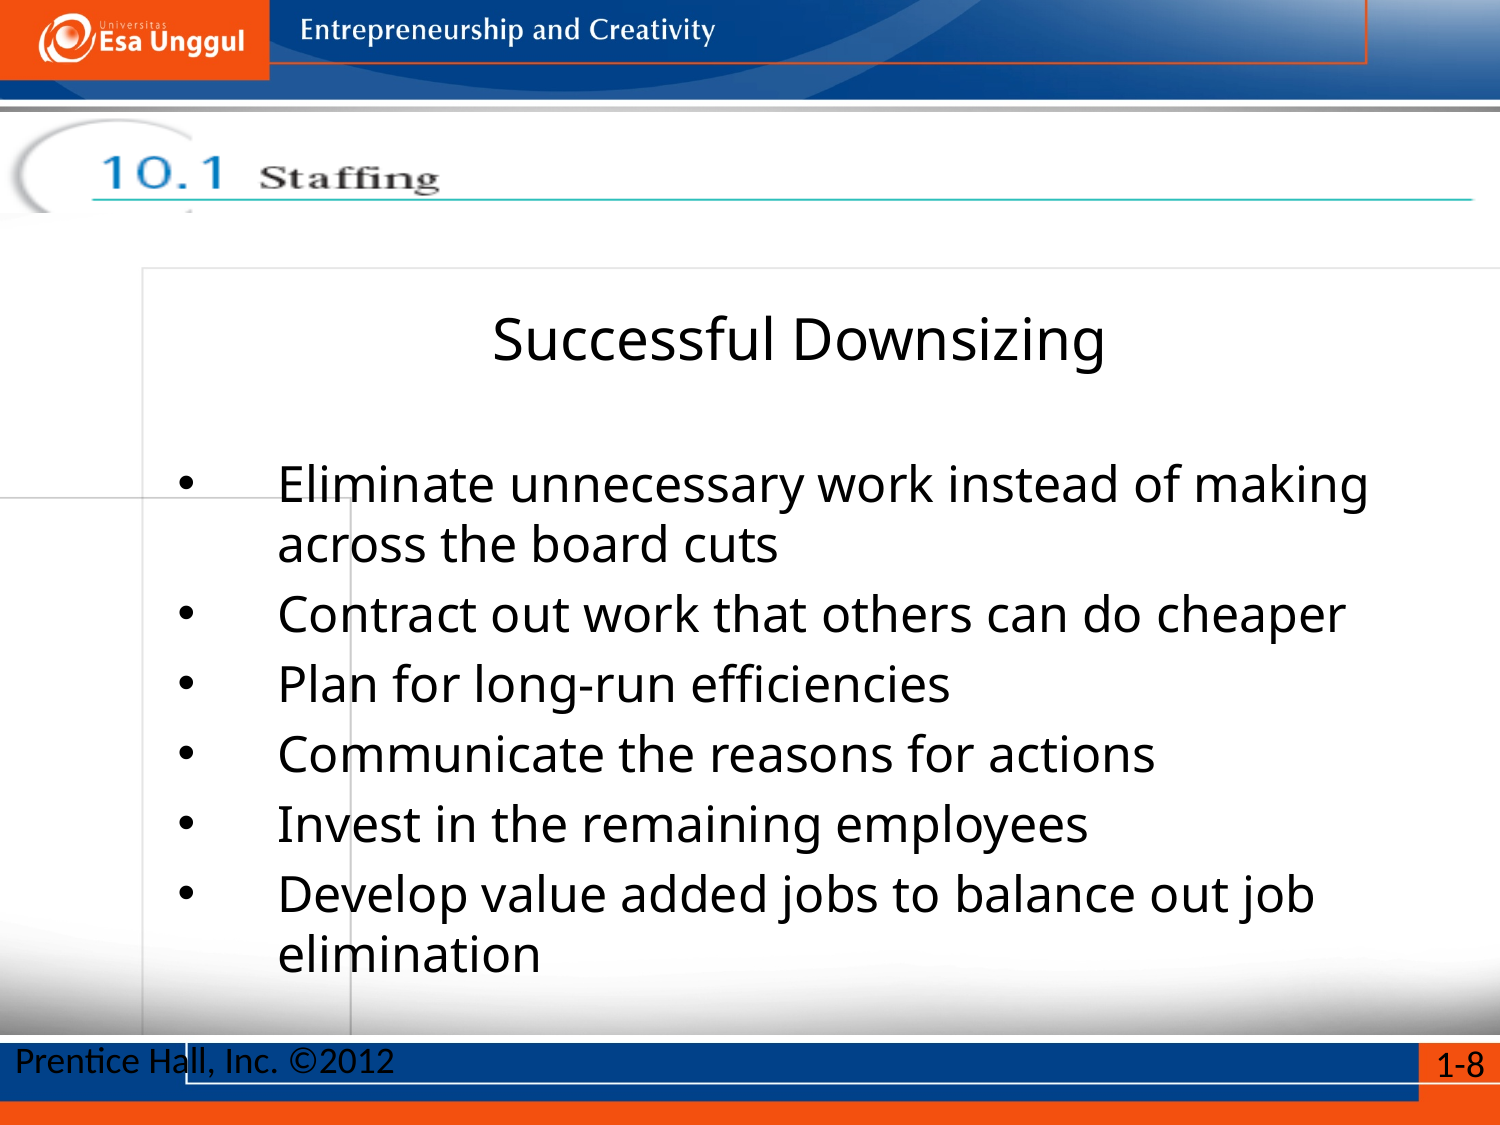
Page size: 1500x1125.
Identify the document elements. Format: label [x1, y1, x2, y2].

picture [0, 0, 1500, 112]
picture [0, 213, 1500, 1125]
list [0, 112, 1500, 213]
